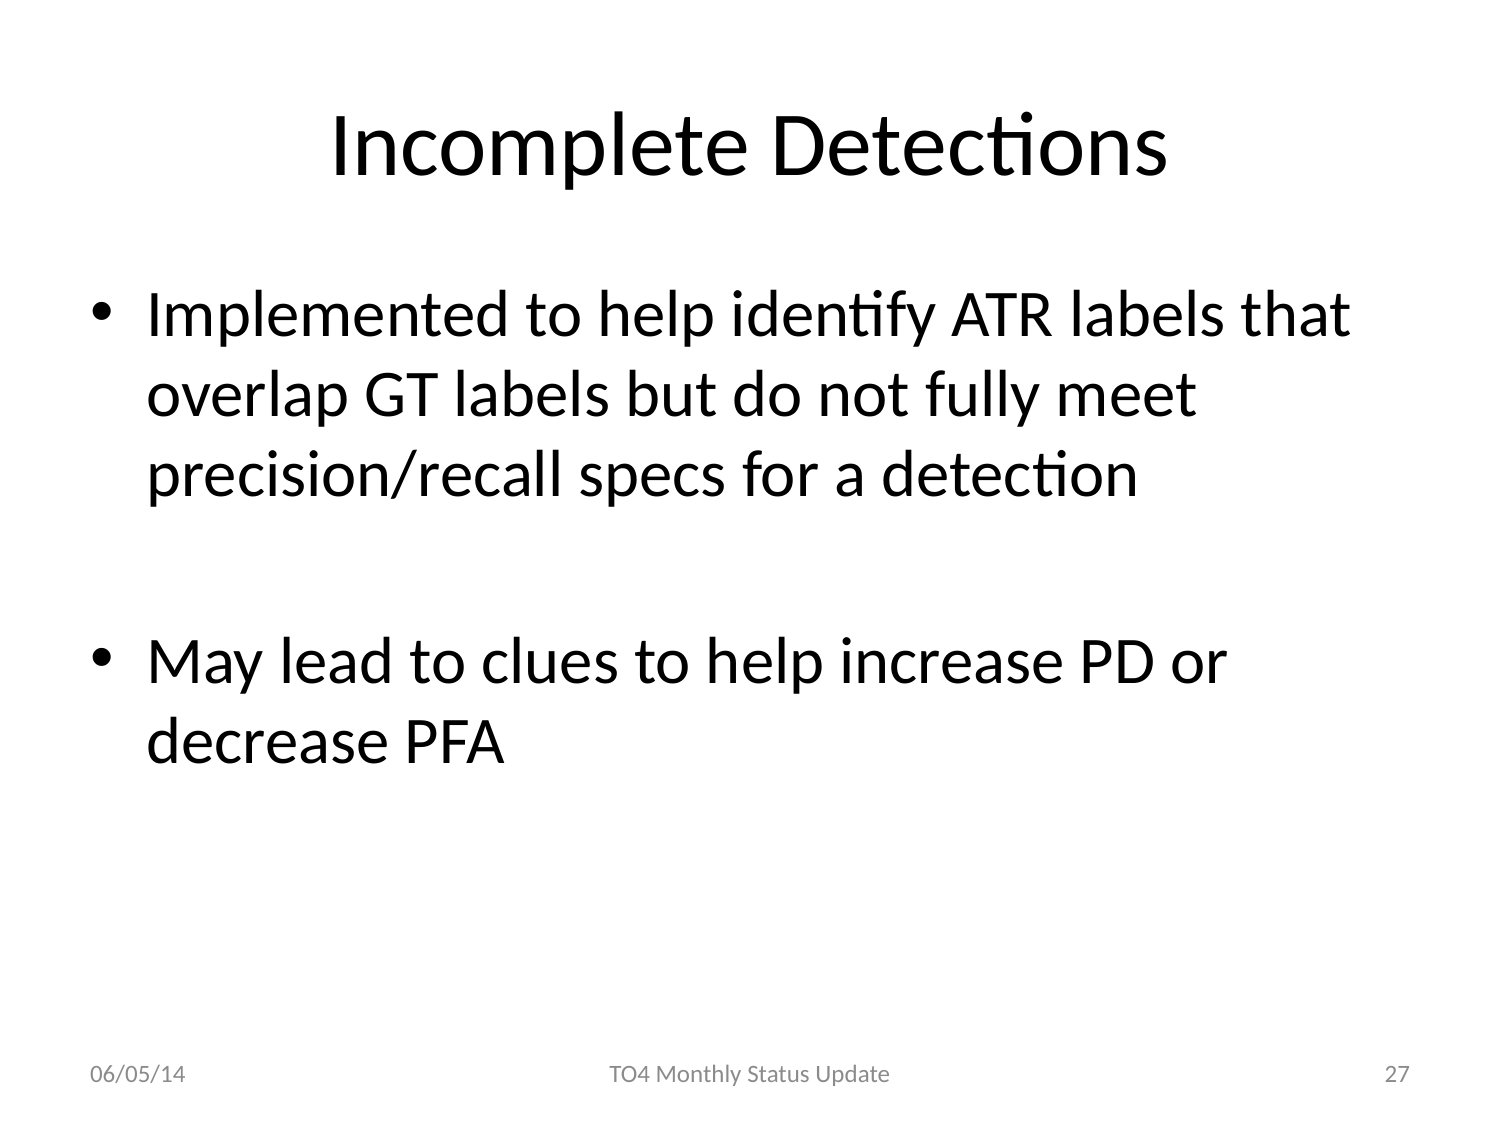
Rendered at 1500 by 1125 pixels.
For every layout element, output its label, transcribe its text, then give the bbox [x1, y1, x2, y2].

title Incomplete Detections [75, 45, 1425, 233]
slide_number 27 [1074, 1042, 1425, 1103]
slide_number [75, 1042, 425, 1103]
list Implemented to help identify ATR labels that overlap GT labels but do not fully meet precision/recall specs for a detection May lead to clues to help increase PD or decrease PFA [75, 262, 1425, 1005]
footer TO4 Monthly Status Update [512, 1042, 988, 1103]
